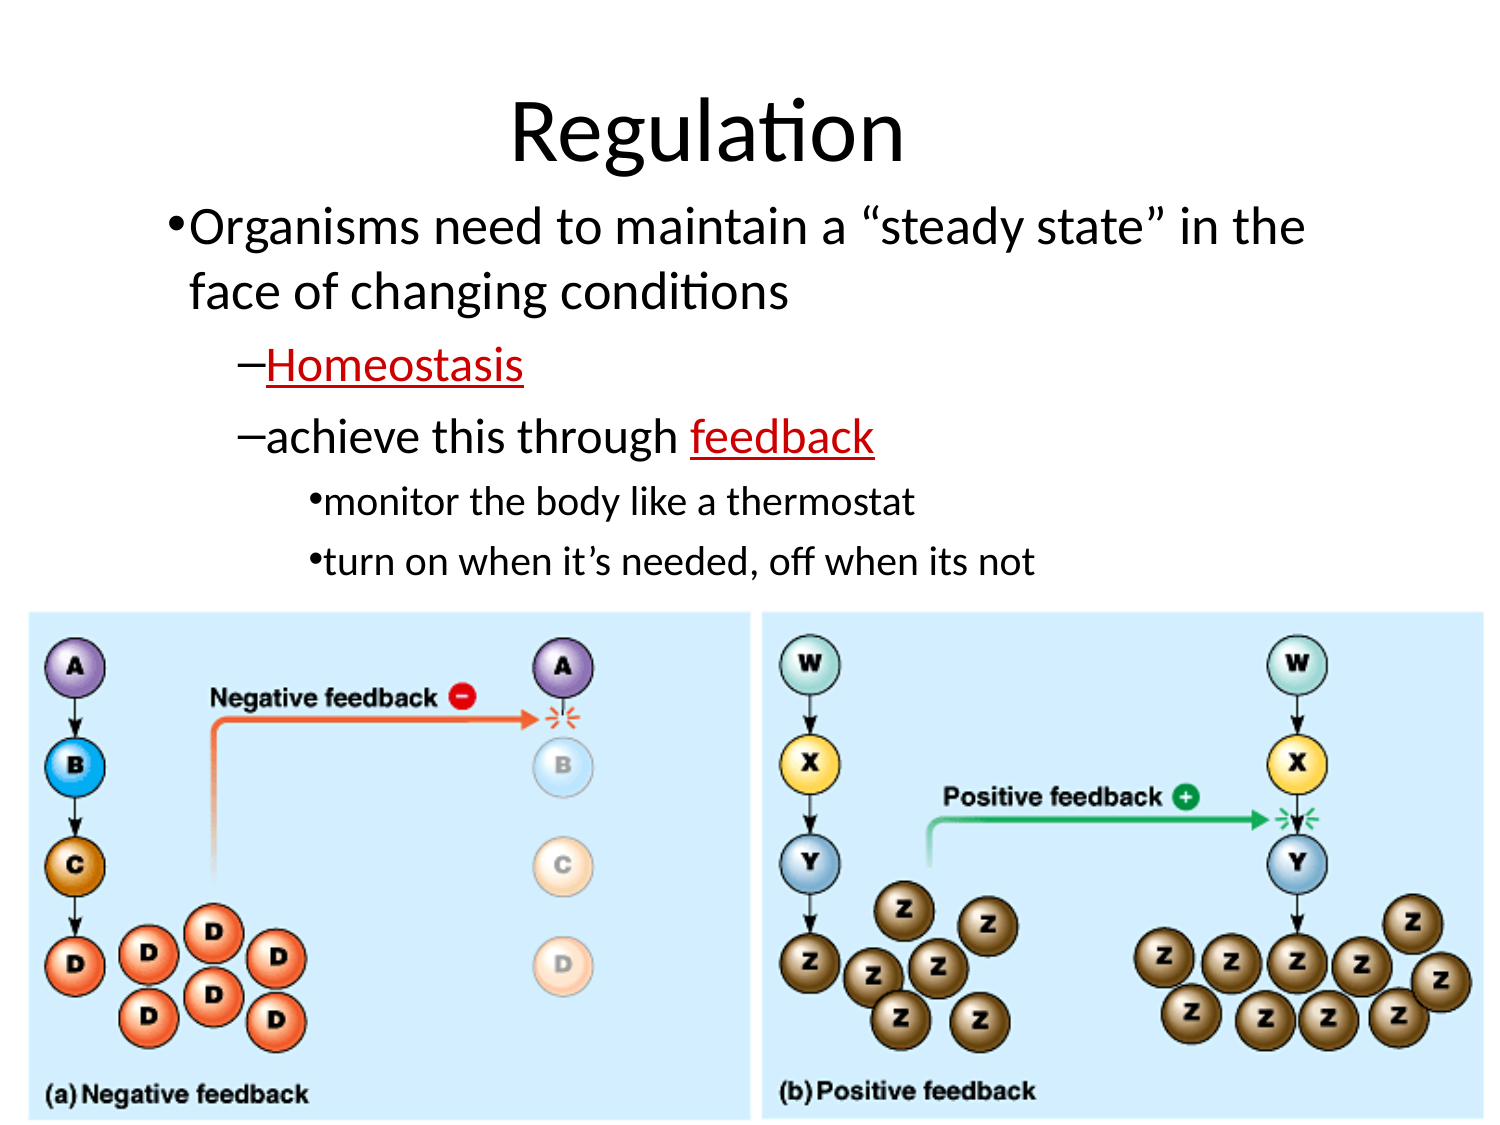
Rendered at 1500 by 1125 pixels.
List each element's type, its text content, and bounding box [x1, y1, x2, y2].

list Organisms need to maintain a “steady state” in the face of changing conditions Homeostasis achieve this through feedback monitor the body like a thermostat turn on when it’s needed, off when its not [118, 174, 1394, 596]
picture [15, 597, 1498, 1125]
title Regulation [81, 62, 1357, 188]
